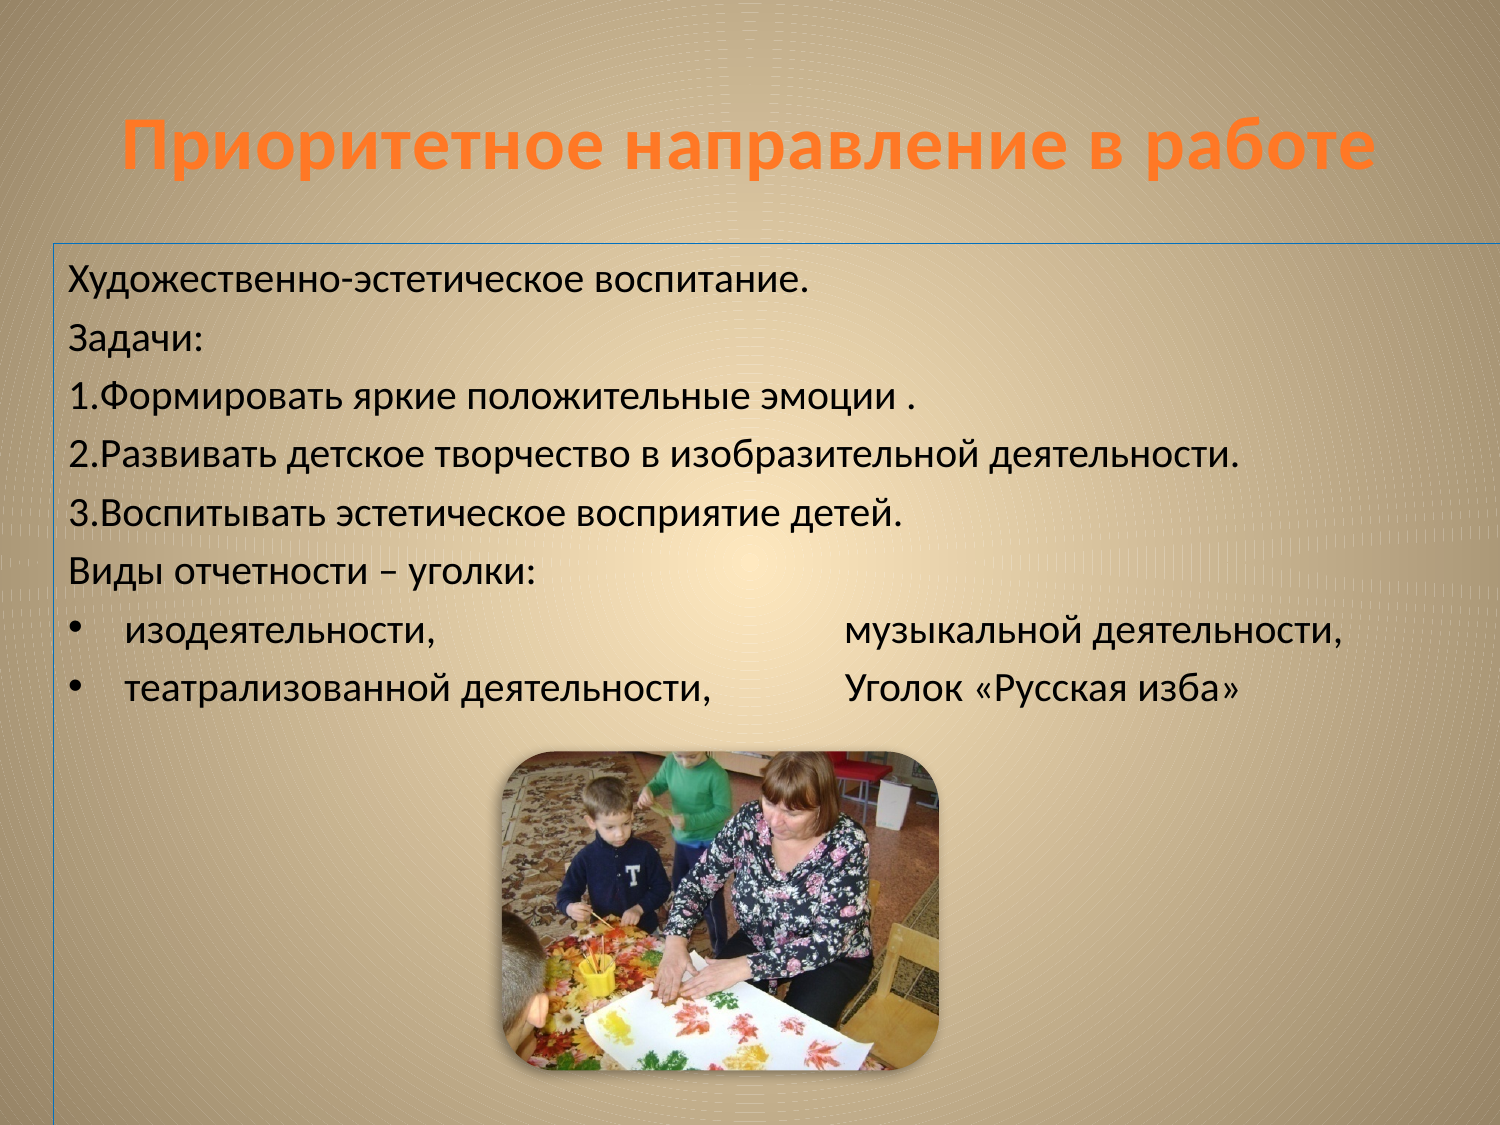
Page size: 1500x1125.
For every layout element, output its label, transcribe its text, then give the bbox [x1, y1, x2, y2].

list Художественно-эстетическое воспитание. Задачи: 1.Формировать яркие положительные эмоции . 2.Развивать детское творчество в изобразительной деятельности. 3.Воспитывать эстетическое восприятие детей. Виды отчетности – уголки: изодеятельности, музыкальной деятельности, театрализованной деятельности, Уголок «Русская изба» [53, 243, 1500, 1125]
text_box [1380, 267, 1388, 417]
picture [501, 751, 940, 1071]
title Приоритетное направление в работе [75, 45, 1425, 233]
